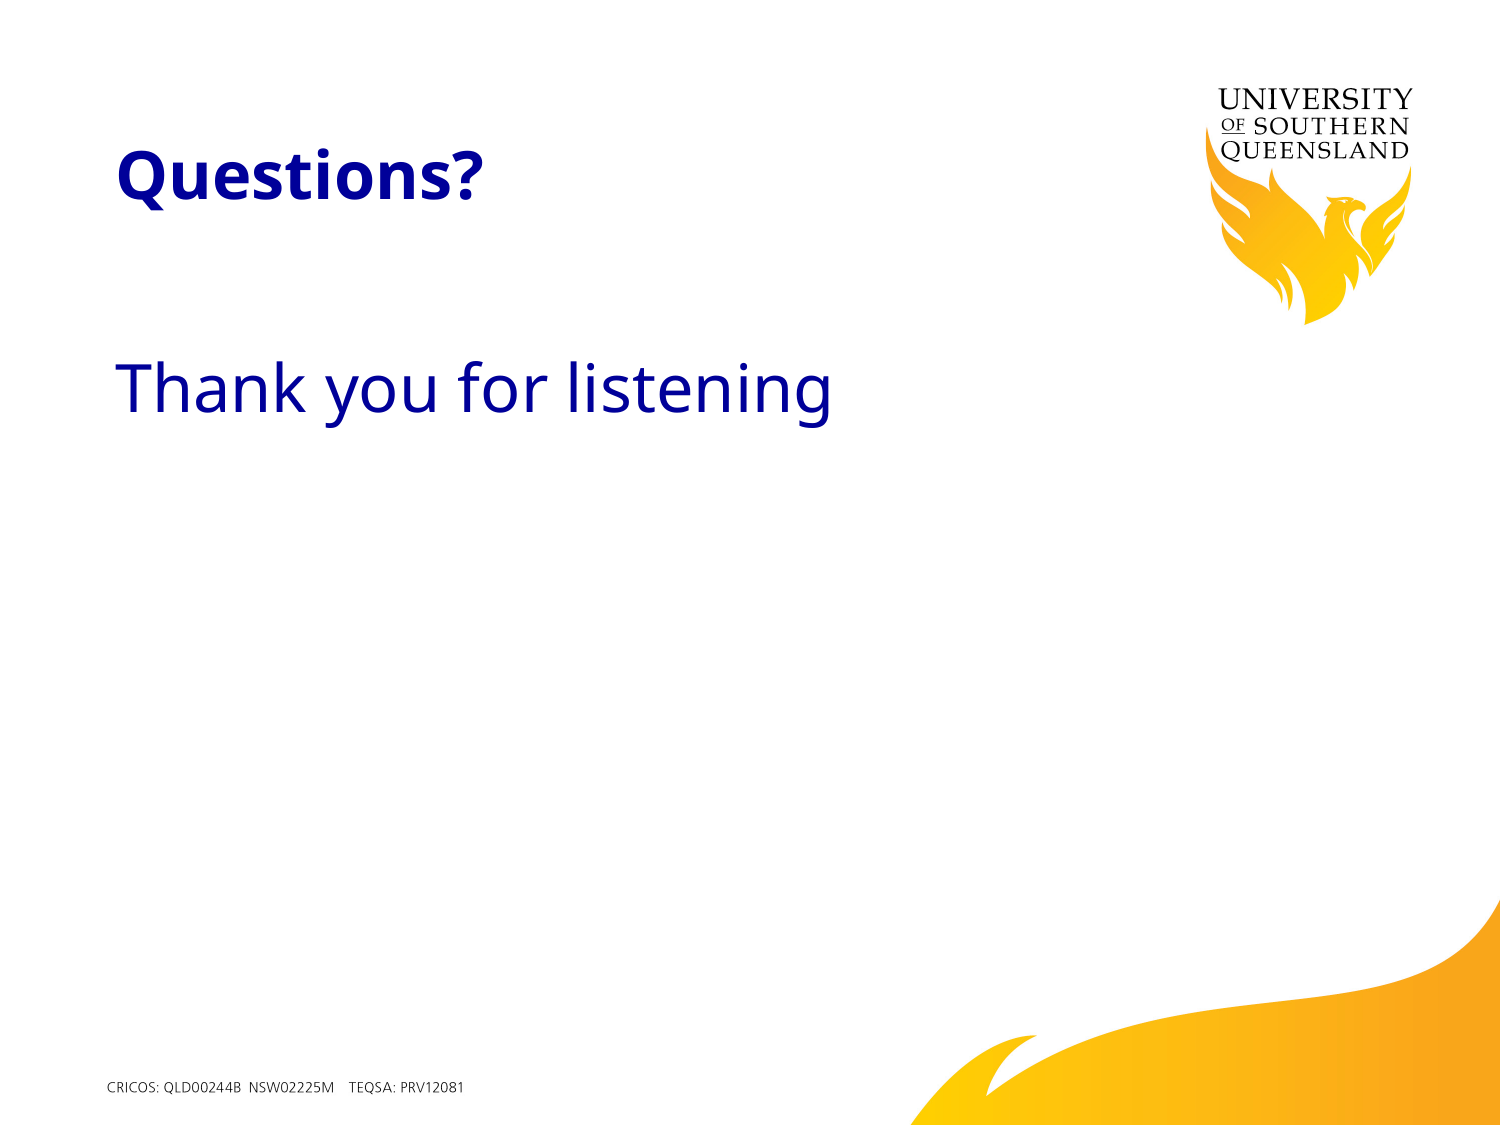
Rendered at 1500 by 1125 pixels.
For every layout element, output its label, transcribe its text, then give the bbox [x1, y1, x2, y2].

title Questions? [100, 125, 1105, 285]
subtitle Thank you for listening [100, 338, 1400, 929]
picture [0, 0, 1500, 1125]
